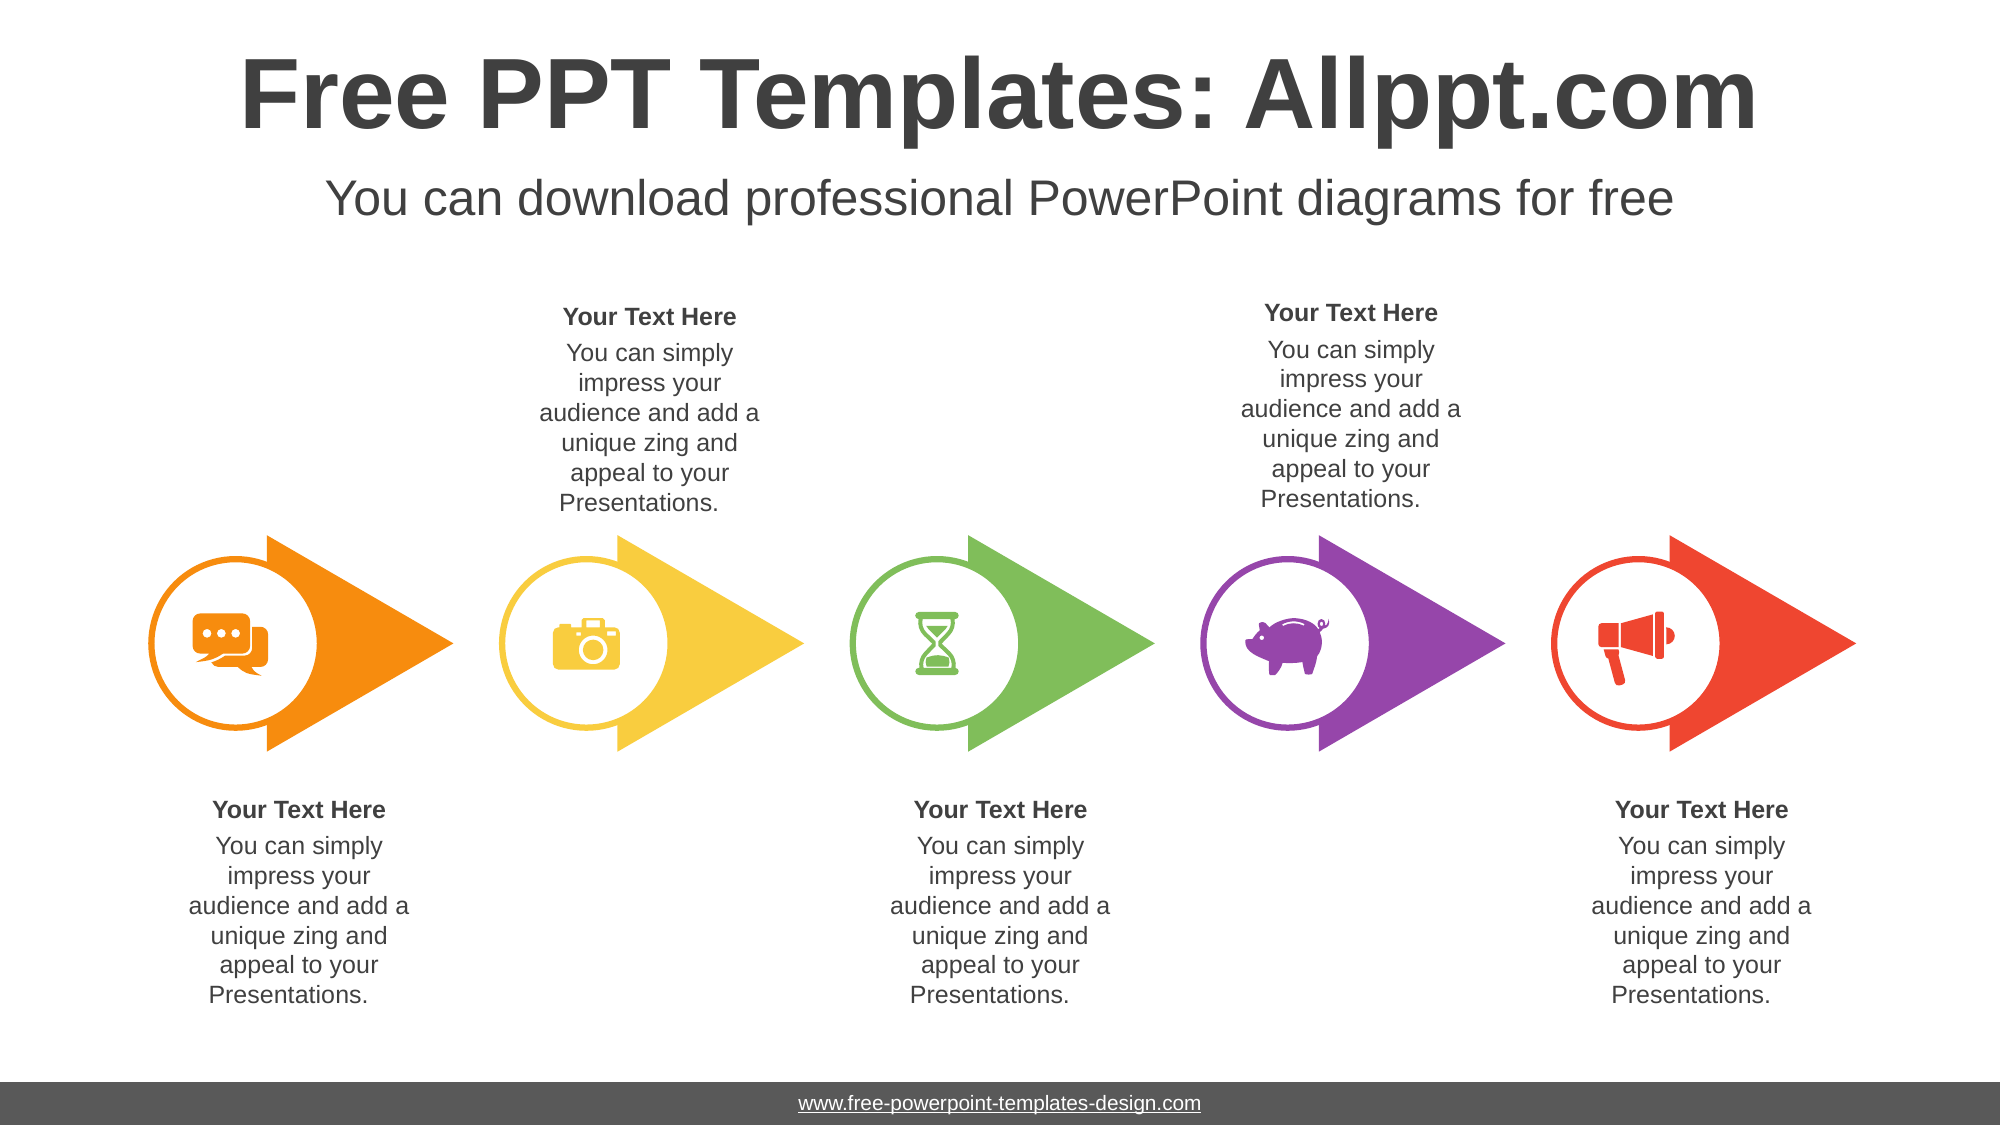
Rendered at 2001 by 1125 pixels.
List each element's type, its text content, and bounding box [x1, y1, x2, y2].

title Free PPT Templates: Allppt.com [0, 32, 2000, 161]
list You can download professional PowerPoint diagrams for free [0, 164, 2000, 234]
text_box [852, 540, 1149, 747]
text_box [517, 292, 783, 527]
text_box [1219, 289, 1484, 523]
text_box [1203, 540, 1500, 747]
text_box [167, 785, 432, 1019]
text_box www.free-powerpoint-templates-design.com [0, 1082, 2000, 1123]
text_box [151, 540, 448, 747]
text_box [502, 540, 798, 747]
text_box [868, 785, 1133, 1019]
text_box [1569, 785, 1835, 1019]
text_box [1554, 540, 1850, 747]
